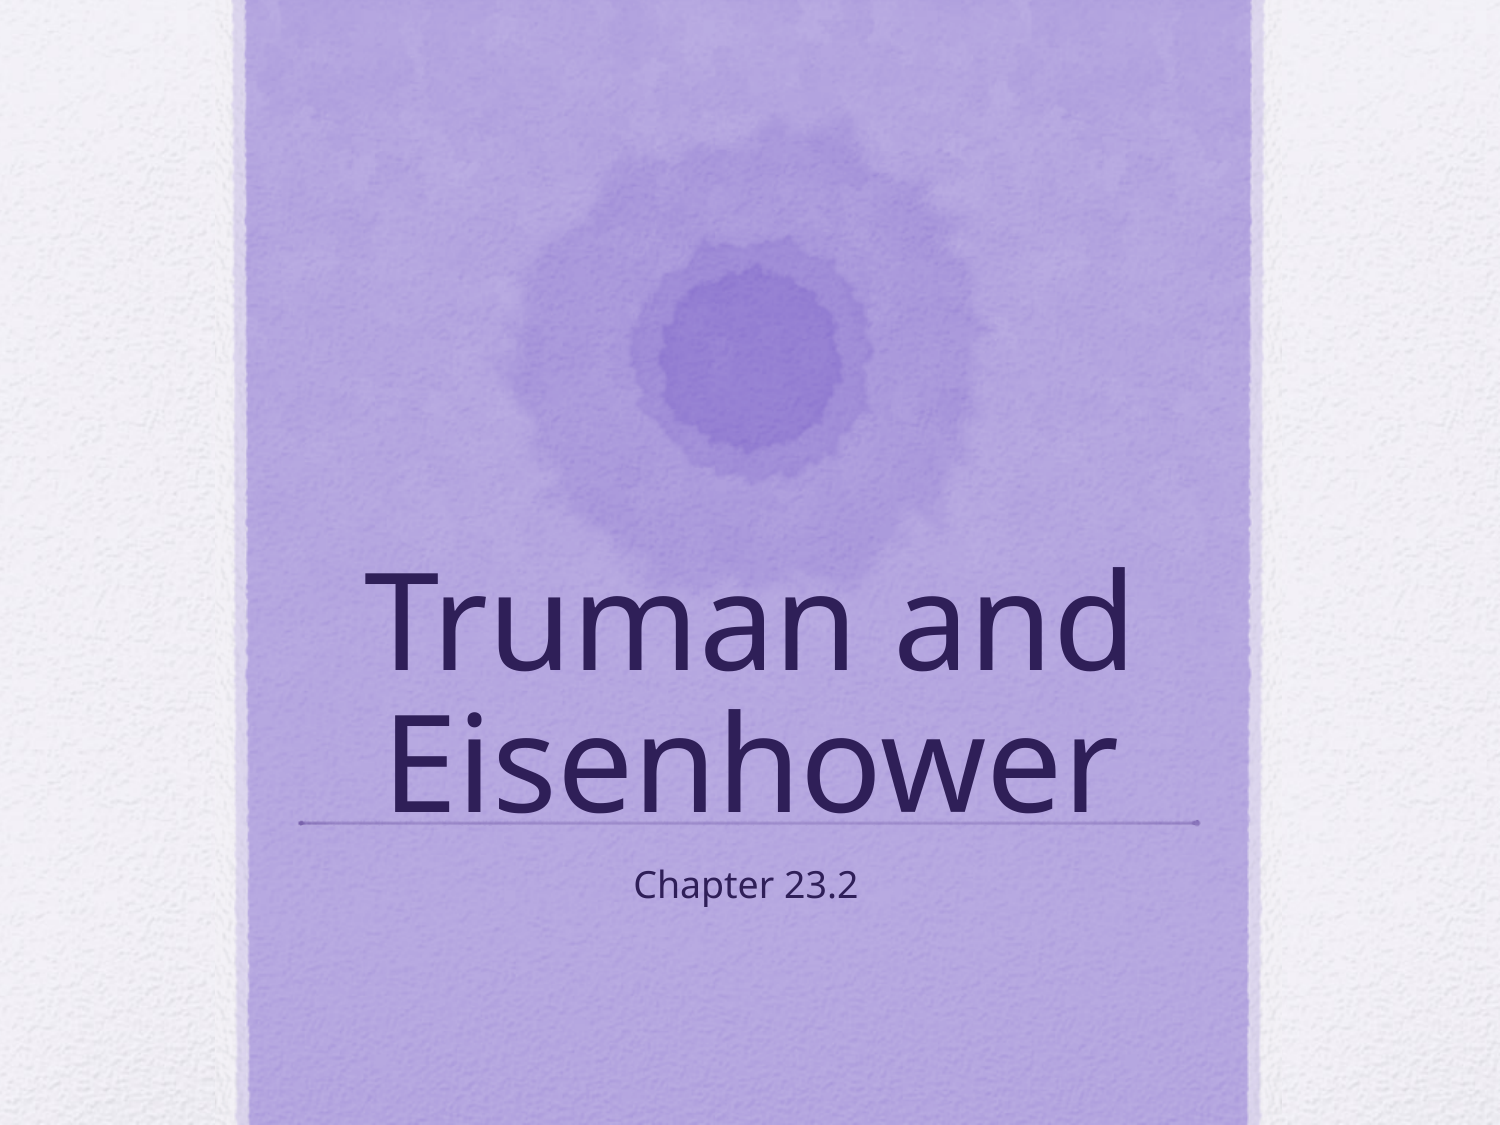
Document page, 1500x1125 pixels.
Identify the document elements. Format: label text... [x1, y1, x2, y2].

subtitle Chapter 23.2 [304, 853, 1198, 994]
picture [0, 0, 1500, 1125]
title Truman and Eisenhower [304, 605, 1198, 847]
